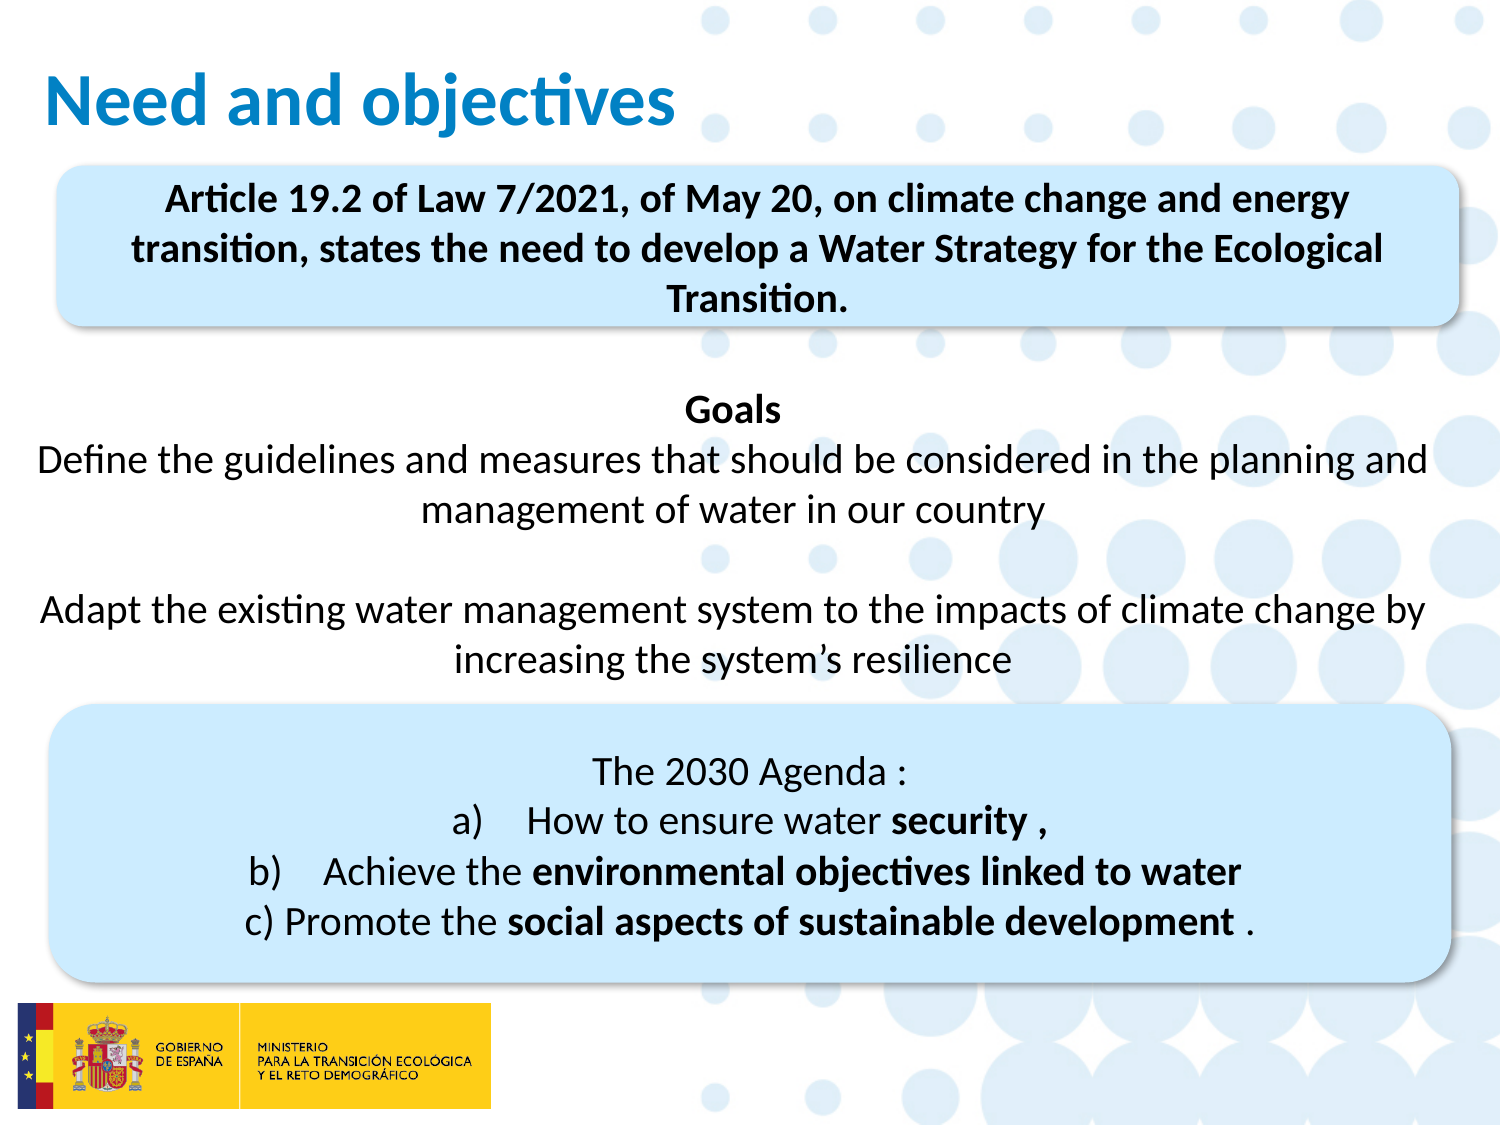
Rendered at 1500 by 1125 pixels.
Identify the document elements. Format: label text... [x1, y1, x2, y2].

title Need and objectives [29, 60, 1459, 166]
picture [0, 0, 1500, 1125]
text_box Goals Define the guidelines and measures that should be considered in the planning and management of water in our country Adapt the existing water management system to the impacts of climate change by increasing the system’s resilience [15, 326, 1452, 555]
text_box The 2030 Agenda : How to ensure water security , Achieve the environmental objectives linked to water c) Promote the social aspects of sustainable development . [48, 704, 1452, 983]
text_box Article 19.2 of Law 7/2021, of May 20, on climate change and energy transition, states the need to develop a Water Strategy for the Ecological Transition. [56, 165, 1460, 326]
